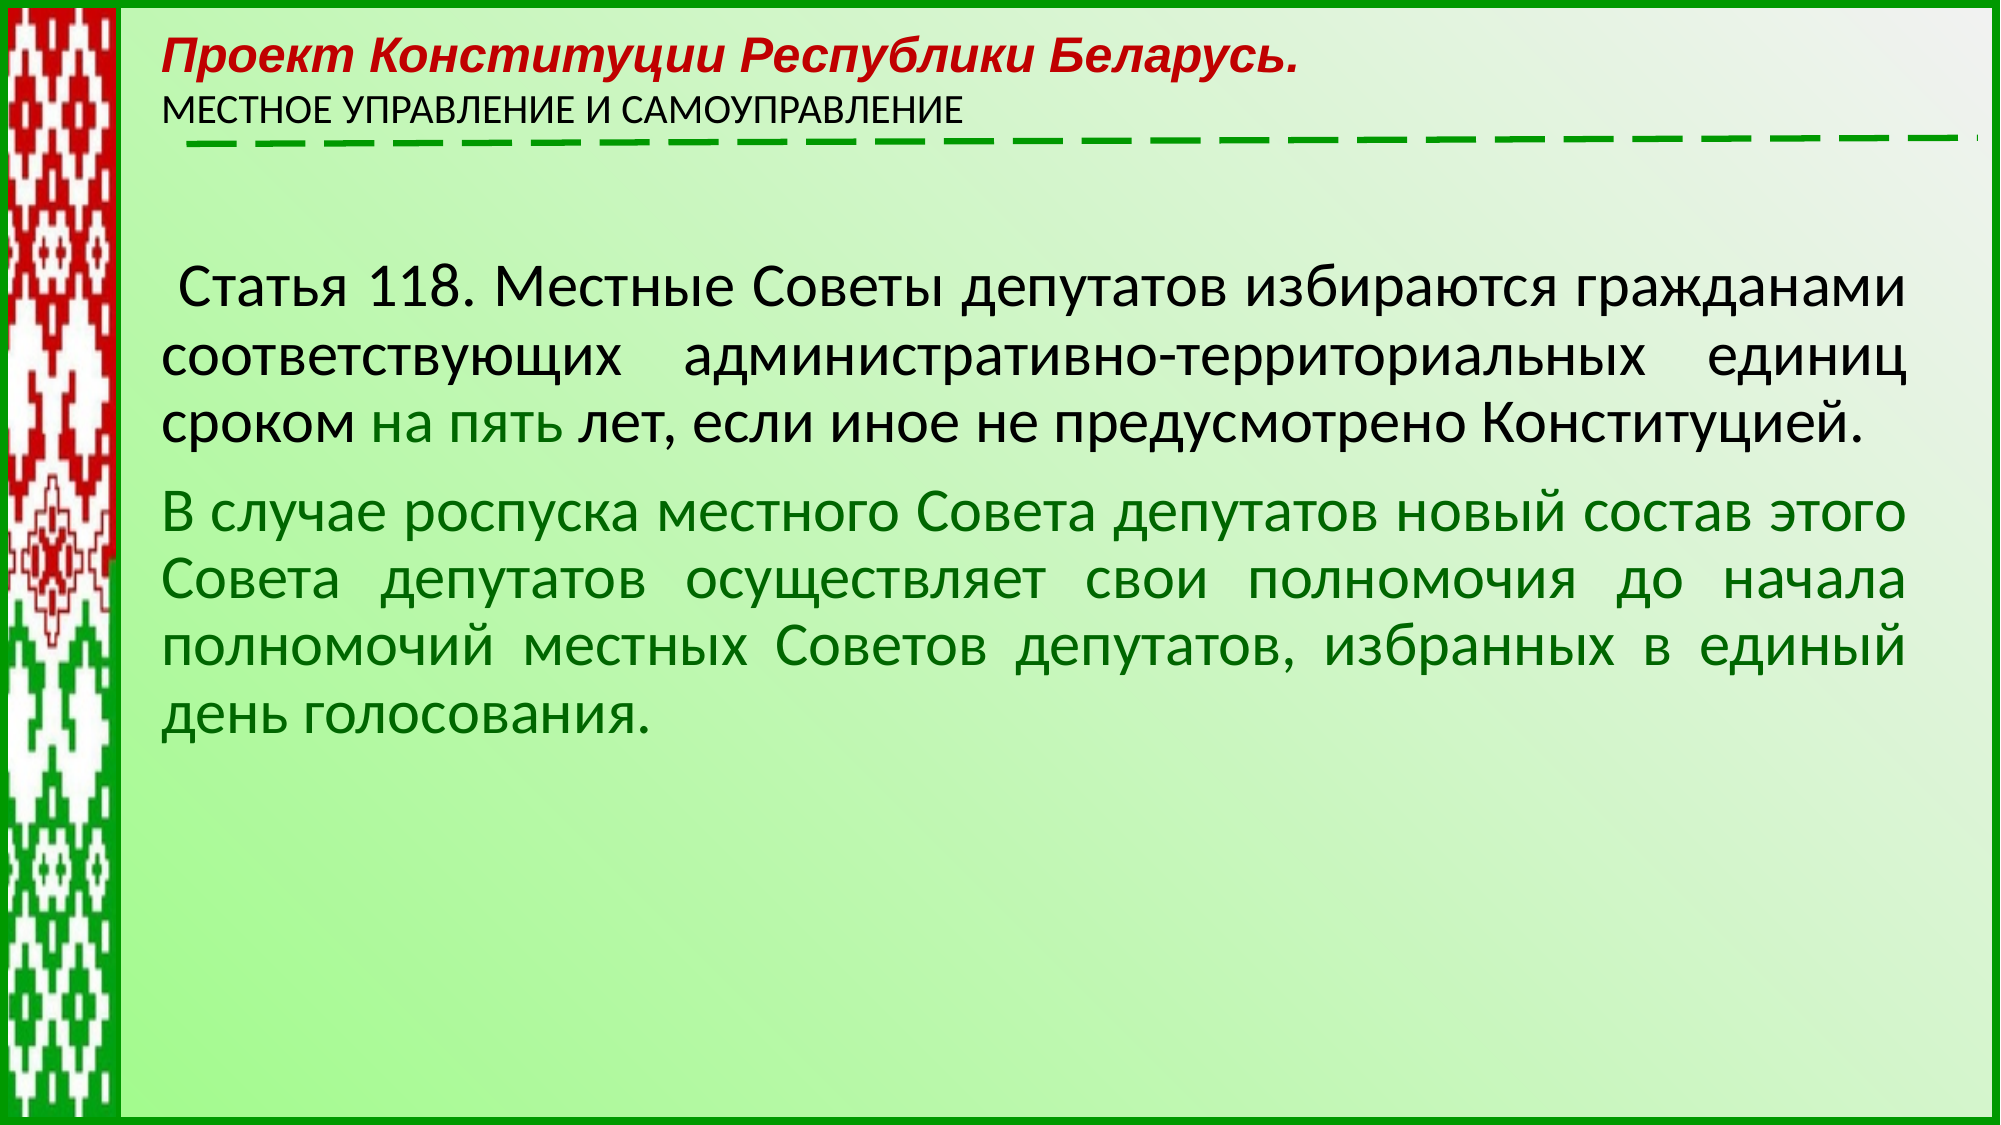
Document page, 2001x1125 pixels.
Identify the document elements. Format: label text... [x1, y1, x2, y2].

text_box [186, 137, 1978, 144]
text_box Проект Конституции Республики Беларусь. МЕСТНОЕ УПРАВЛЕНИЕ И САМОУПРАВЛЕНИЕ [146, 14, 1948, 140]
text_box Статья 118. Местные Советы депутатов избираются гражданами соответствующих административно-территориальных единиц сроком на пять лет, если иное не предусмотрено Конституцией. В случае роспуска местного Совета депутатов новый состав этого Совета депутатов осуществляет свои полномочия до начала полномочий местных Советов депутатов, избранных в единый день голосования. [146, 242, 1925, 853]
picture [1, 1, 117, 1124]
